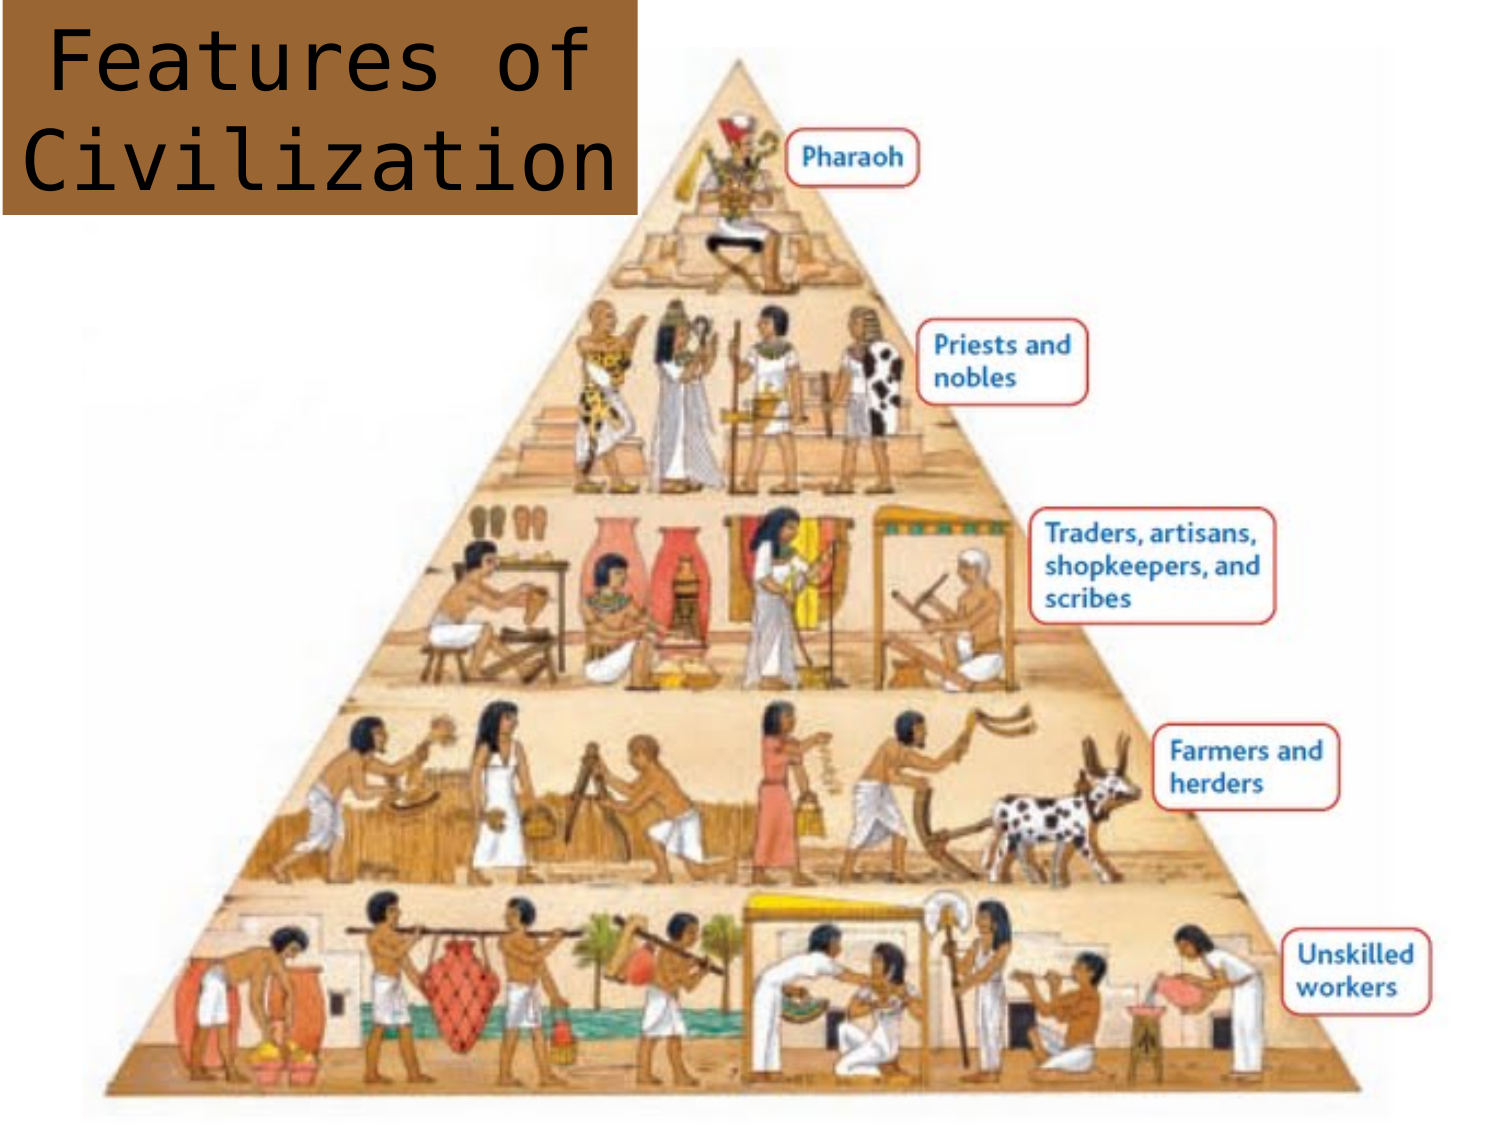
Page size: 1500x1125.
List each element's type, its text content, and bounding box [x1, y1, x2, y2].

picture [81, 47, 1466, 1123]
text_box Features of Civilization [2, 0, 638, 215]
